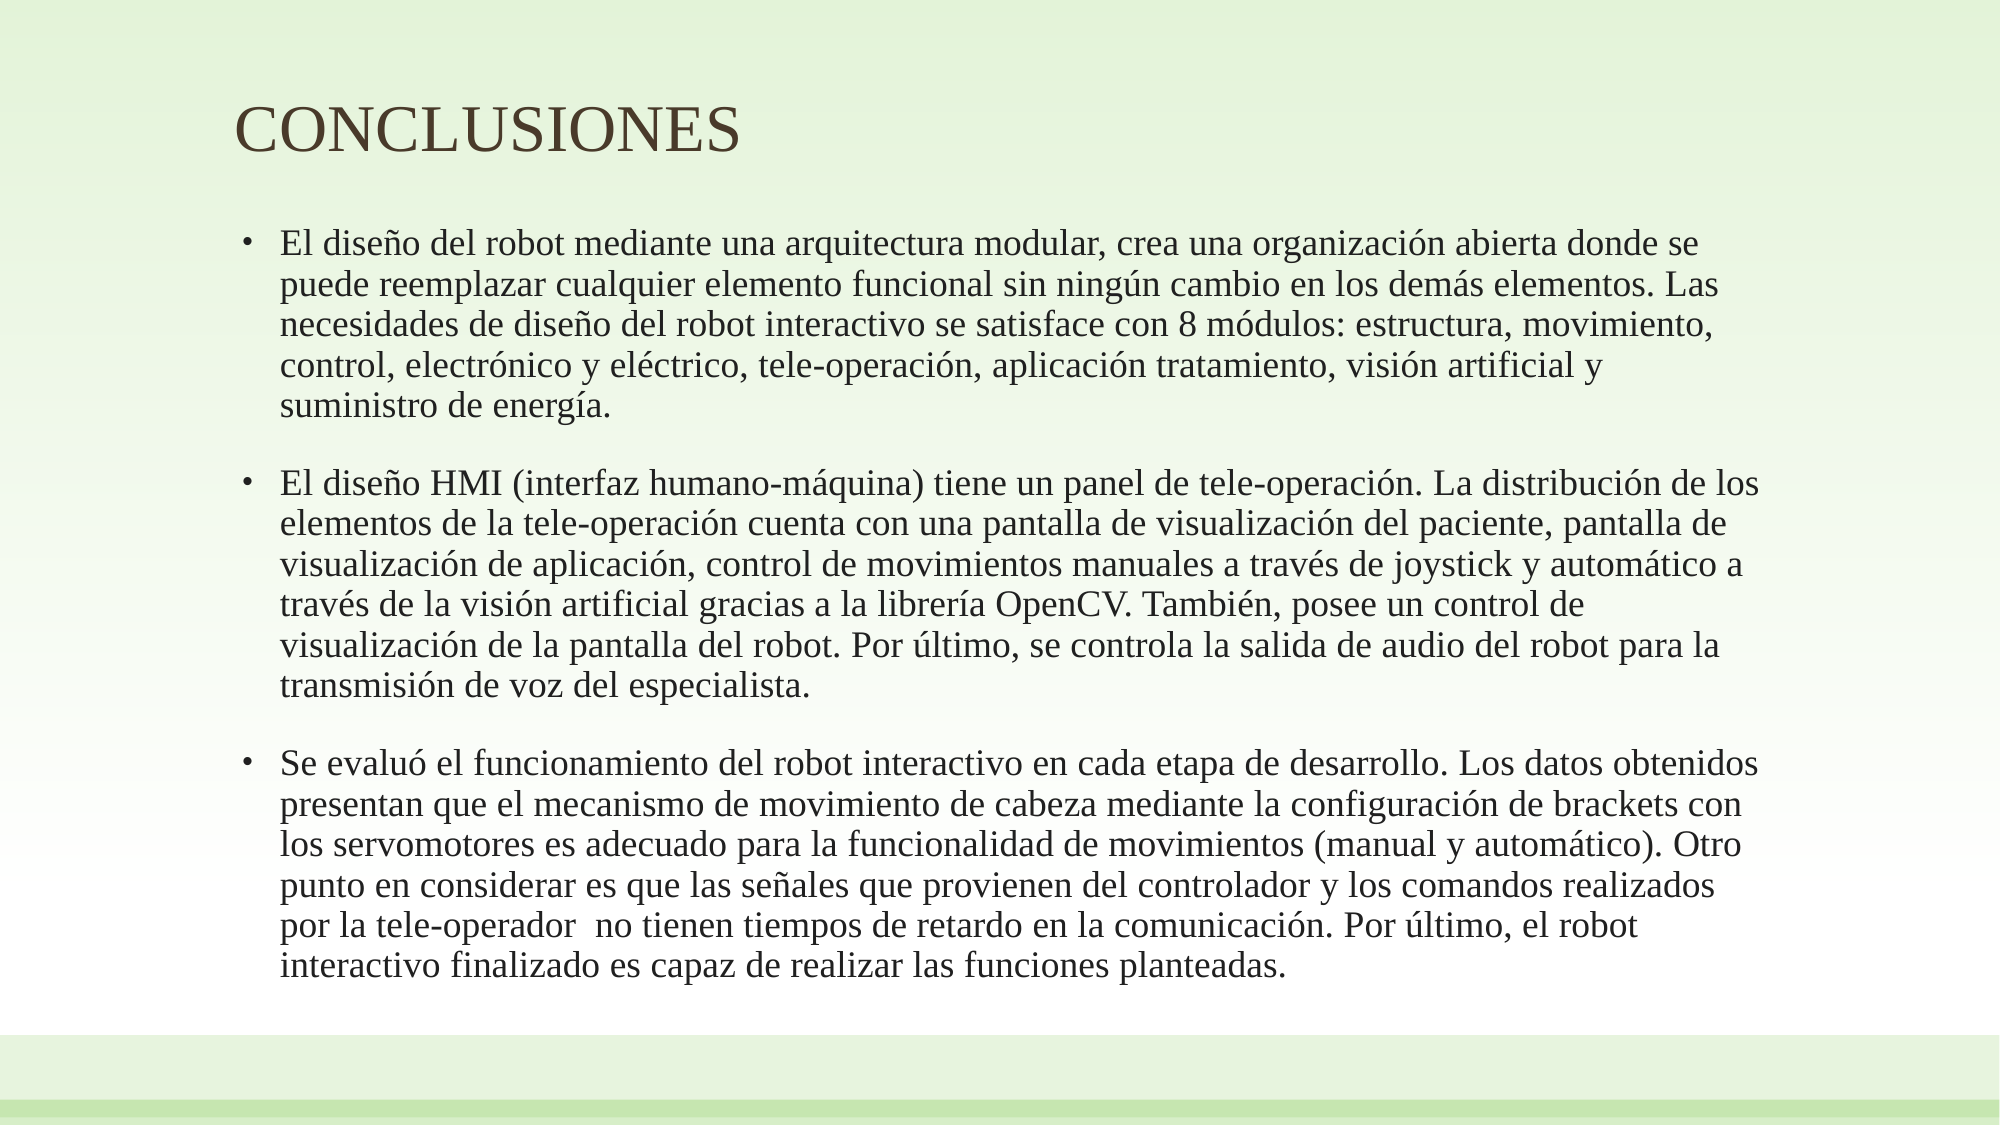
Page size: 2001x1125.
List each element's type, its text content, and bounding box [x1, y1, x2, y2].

text_box CONCLUSIONES [219, 71, 1780, 174]
list El diseño del robot mediante una arquitectura modular, crea una organización abierta donde se puede reemplazar cualquier elemento funcional sin ningún cambio en los demás elementos. Las necesidades de diseño del robot interactivo se satisface con 8 módulos: estructura, movimiento, control, electrónico y eléctrico, tele-operación, aplicación tratamiento, visión artificial y suministro de energía. El diseño HMI (interfaz humano-máquina) tiene un panel de tele-operación. La distribución de los elementos de la tele-operación cuenta con una pantalla de visualización del paciente, pantalla de visualización de aplicación, control de movimientos manuales a través de joystick y automático a través de la visión artificial gracias a la librería OpenCV. También, posee un control de visualización de la pantalla del robot. Por último, se controla la salida de audio del robot para la transmisión de voz del especialista. Se evaluó el funcionamiento del robot interactivo en cada etapa de desarrollo. Los datos obtenidos presentan que el mecanismo de movimiento de cabeza mediante la configuración de brackets con los servomotores es adecuado para la funcionalidad de movimientos (manual y automático). Otro punto en considerar es que las señales que provienen del controlador y los comandos realizados por la tele-operador no tienen tiempos de retardo en la comunicación. Por último, el robot interactivo finalizado es capaz de realizar las funciones planteadas. [219, 215, 1780, 1003]
